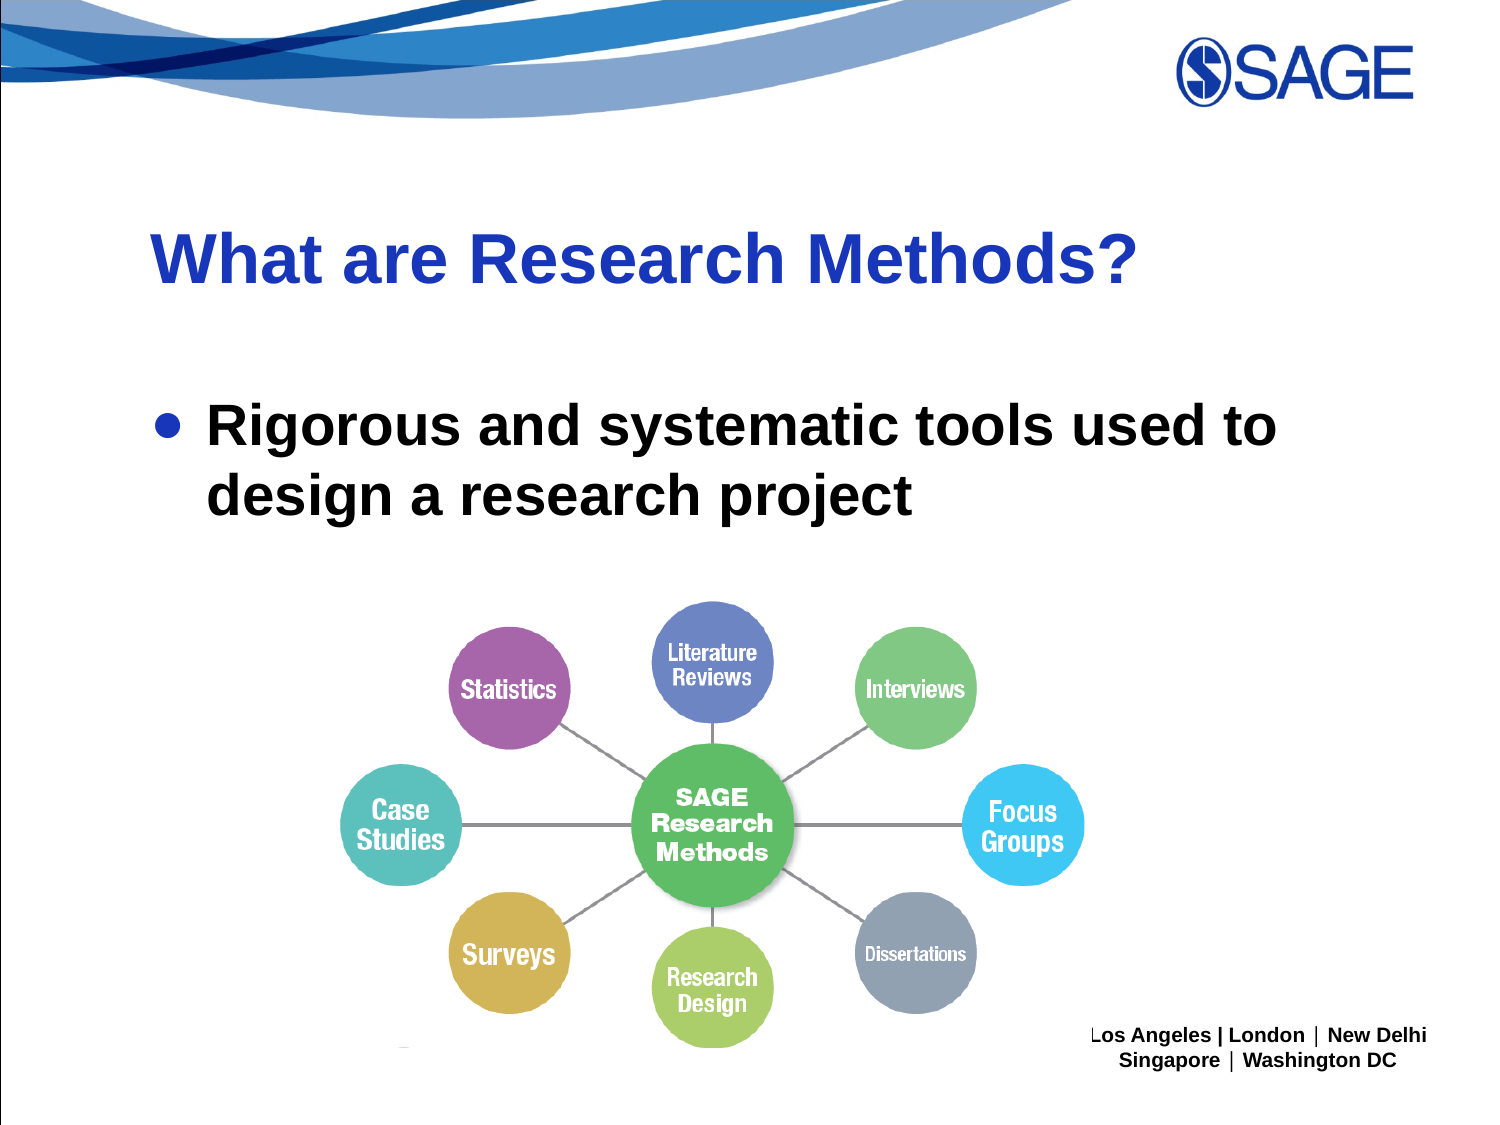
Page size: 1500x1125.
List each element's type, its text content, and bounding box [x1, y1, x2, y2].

title What are Research Methods? [135, 155, 1424, 355]
list Rigorous and systematic tools used to design a research project [135, 379, 1424, 1024]
picture [0, 0, 1500, 1125]
